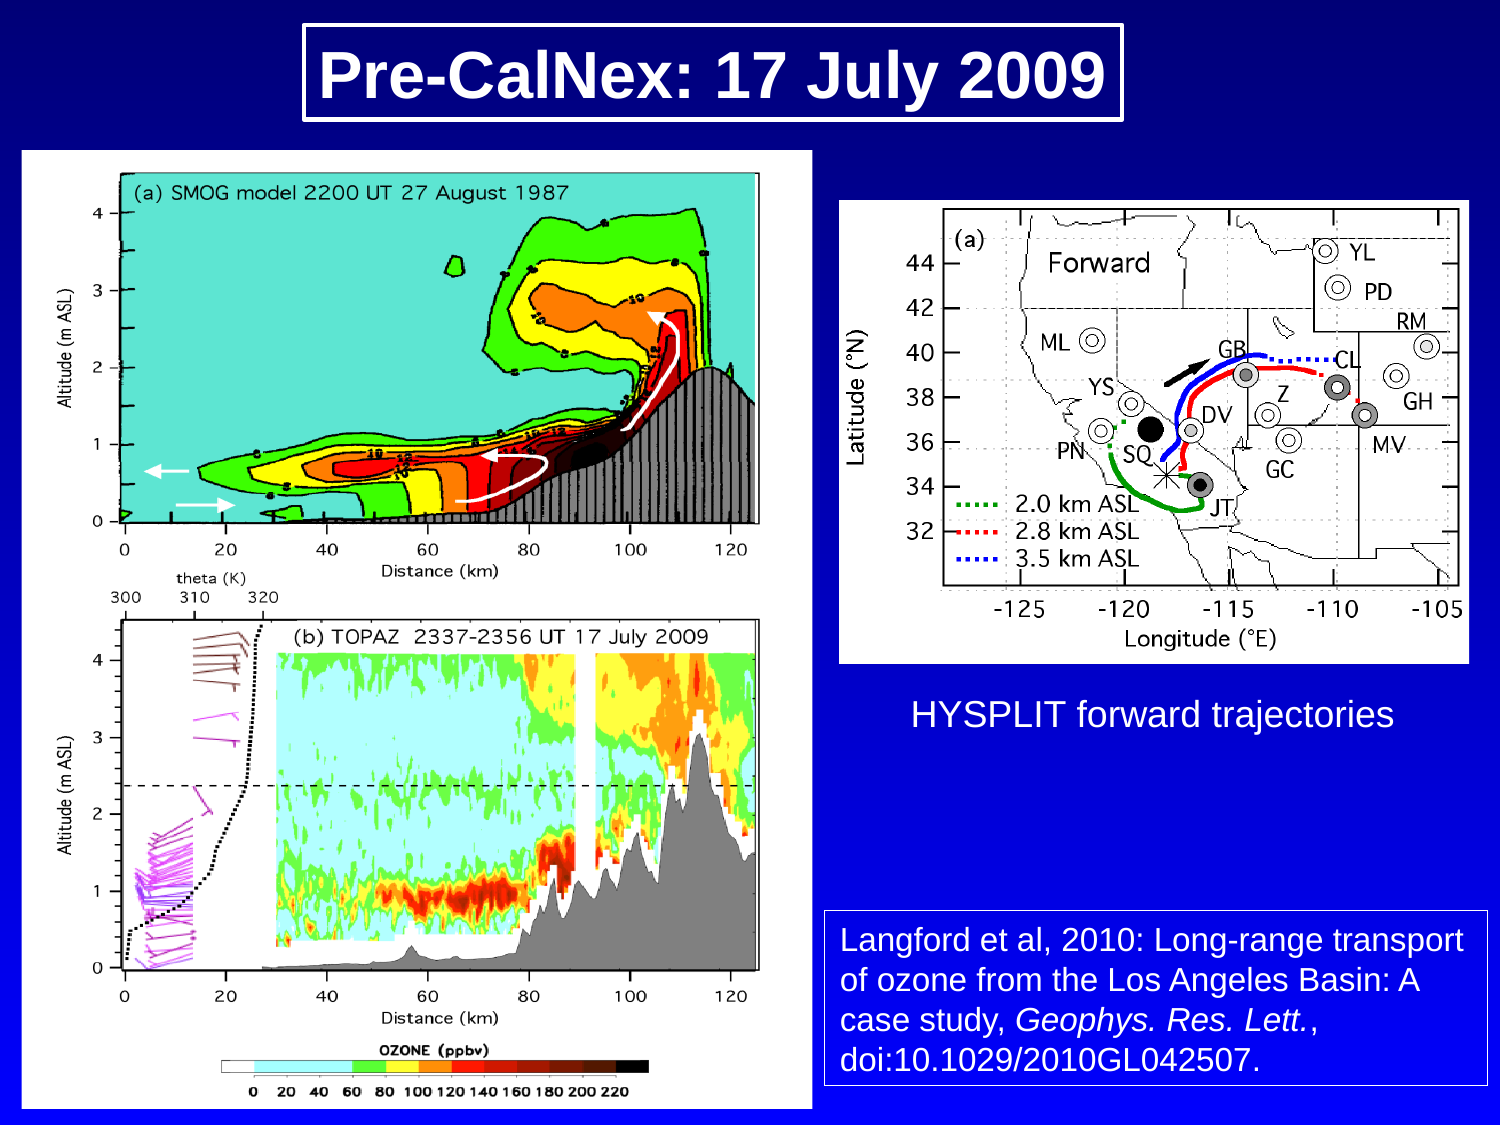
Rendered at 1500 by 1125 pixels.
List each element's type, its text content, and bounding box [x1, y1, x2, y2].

text_box Langford et al, 2010: Long-range transport of ozone from the Los Angeles Basin: A case study, Geophys. Res. Lett., doi:10.1029/2010GL042507. [824, 910, 1488, 1086]
picture [838, 199, 1470, 664]
text_box HYSPLIT forward trajectories [817, 682, 1488, 742]
text_box Pre-CalNex: 17 July 2009 [303, 24, 1123, 120]
picture [21, 149, 813, 1109]
